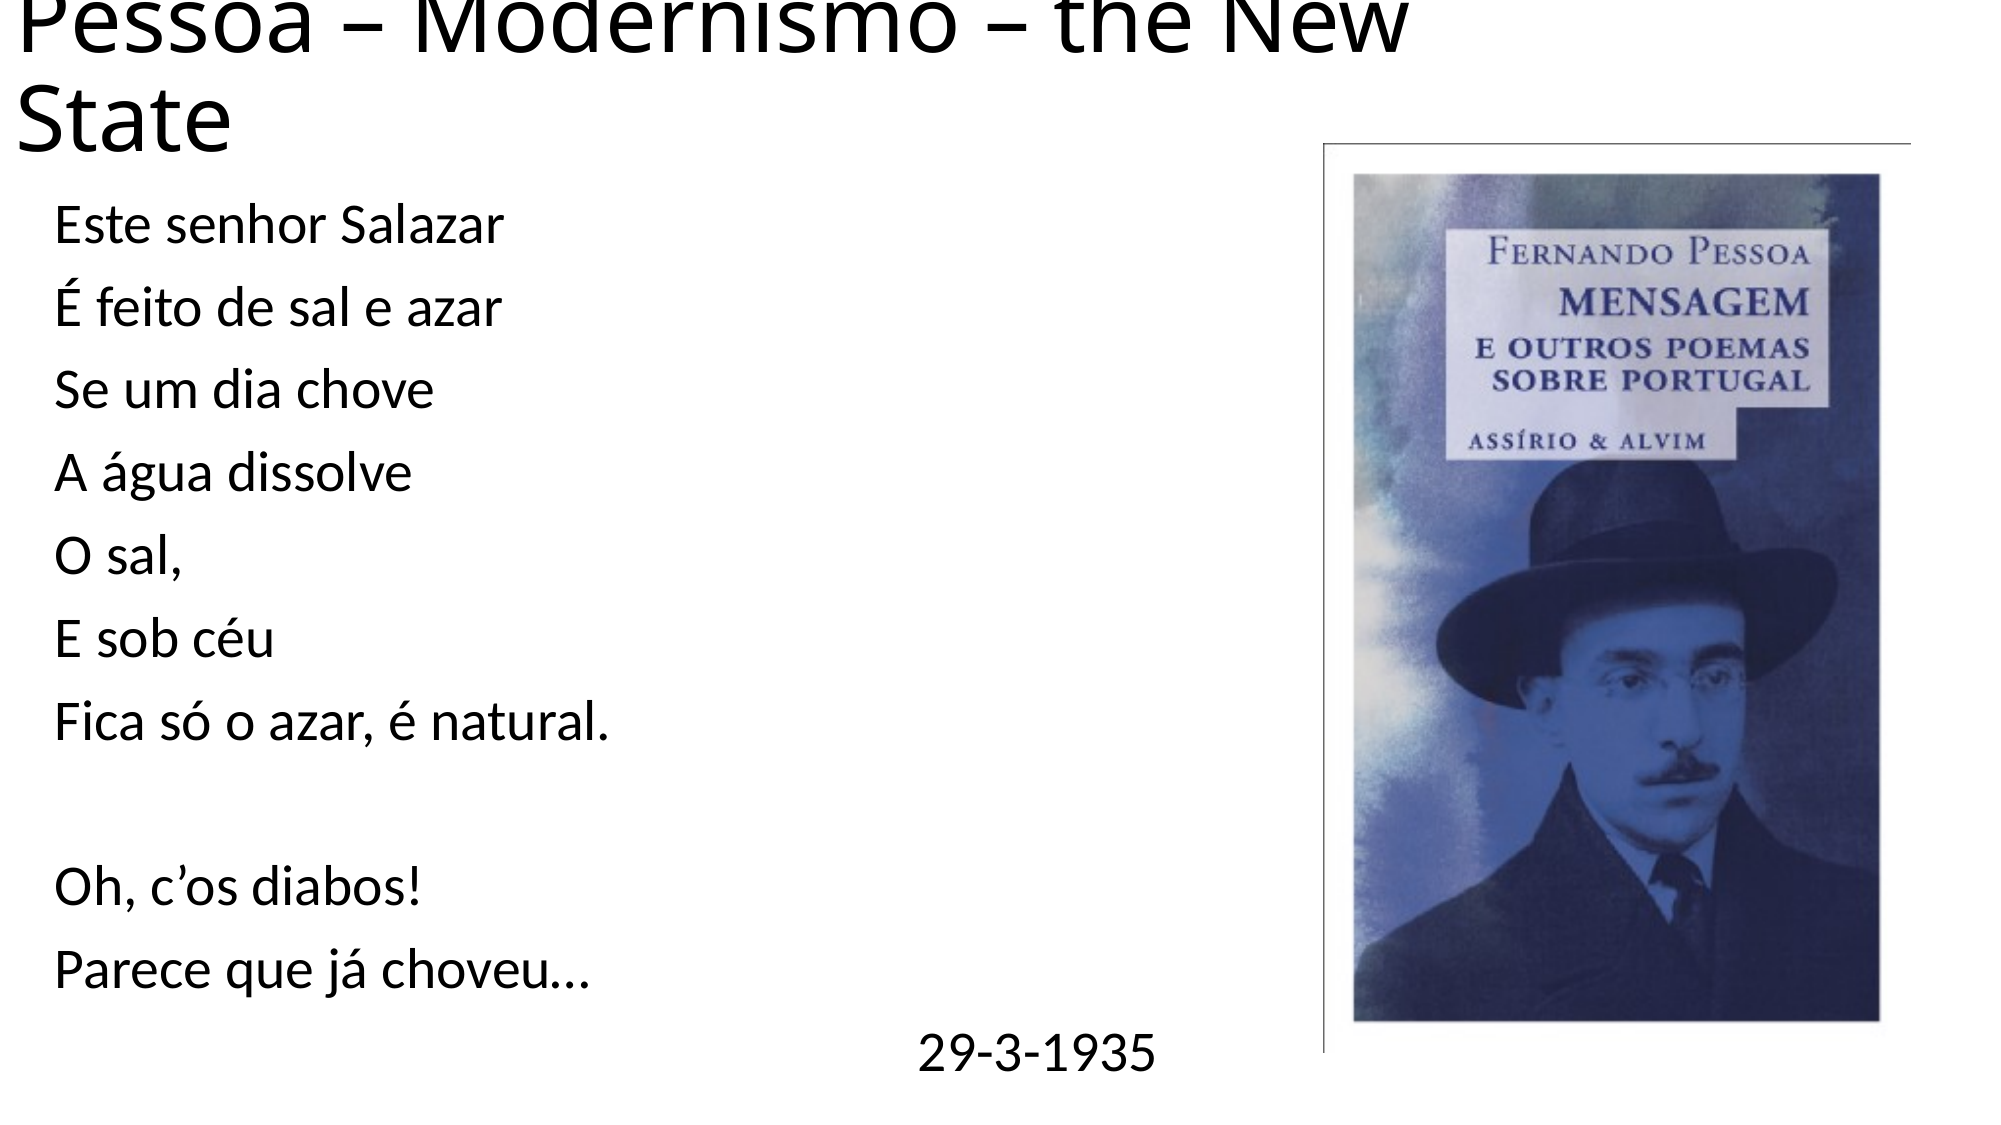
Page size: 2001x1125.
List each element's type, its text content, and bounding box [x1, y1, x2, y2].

picture [1323, 143, 1911, 1053]
title Pessoa – Modernismo – the New State [0, 0, 1560, 144]
list Este senhor Salazar É feito de sal e azar Se um dia chove A água dissolve O sal, E sob céu Fica só o azar, é natural. Oh, c’os diabos! Parece que já choveu… 29-3-1935 [40, 185, 1174, 1099]
